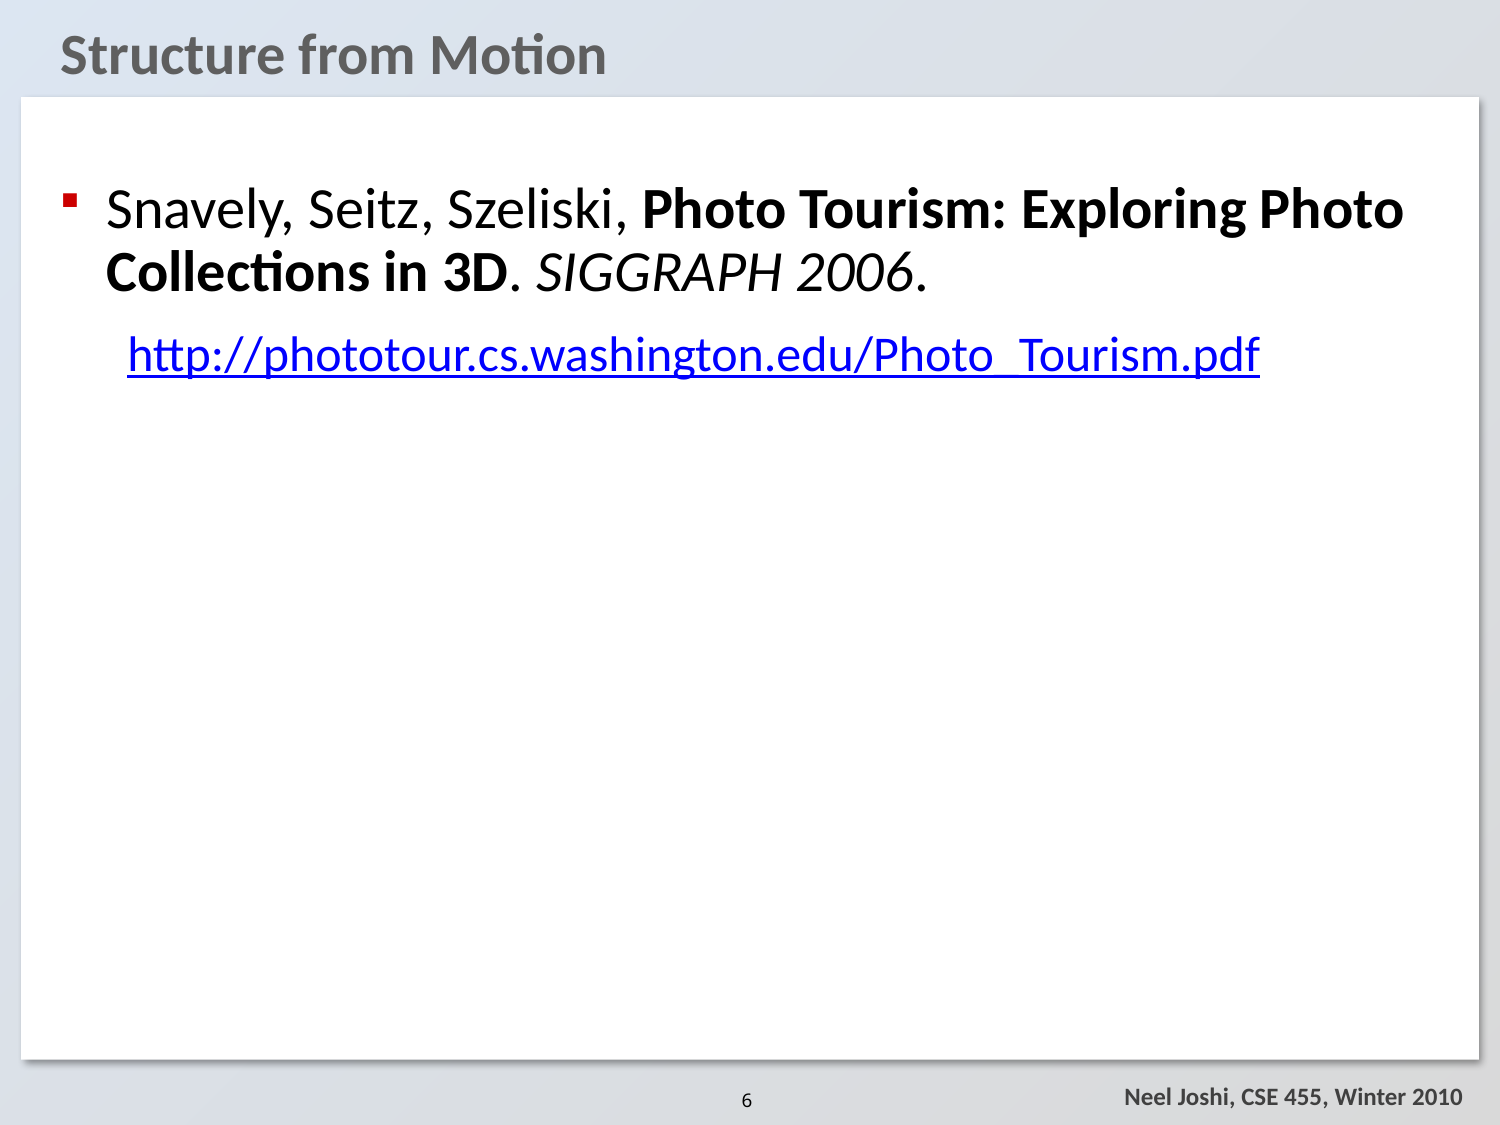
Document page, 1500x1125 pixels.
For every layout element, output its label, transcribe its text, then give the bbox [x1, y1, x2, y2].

title Structure from Motion [45, 23, 1451, 91]
list Snavely, Seitz, Szeliski, Photo Tourism: Exploring Photo Collections in 3D. SIGGRAPH 2006. http://phototour.cs.washington.edu/Photo_Tourism.pdf [45, 171, 1451, 973]
